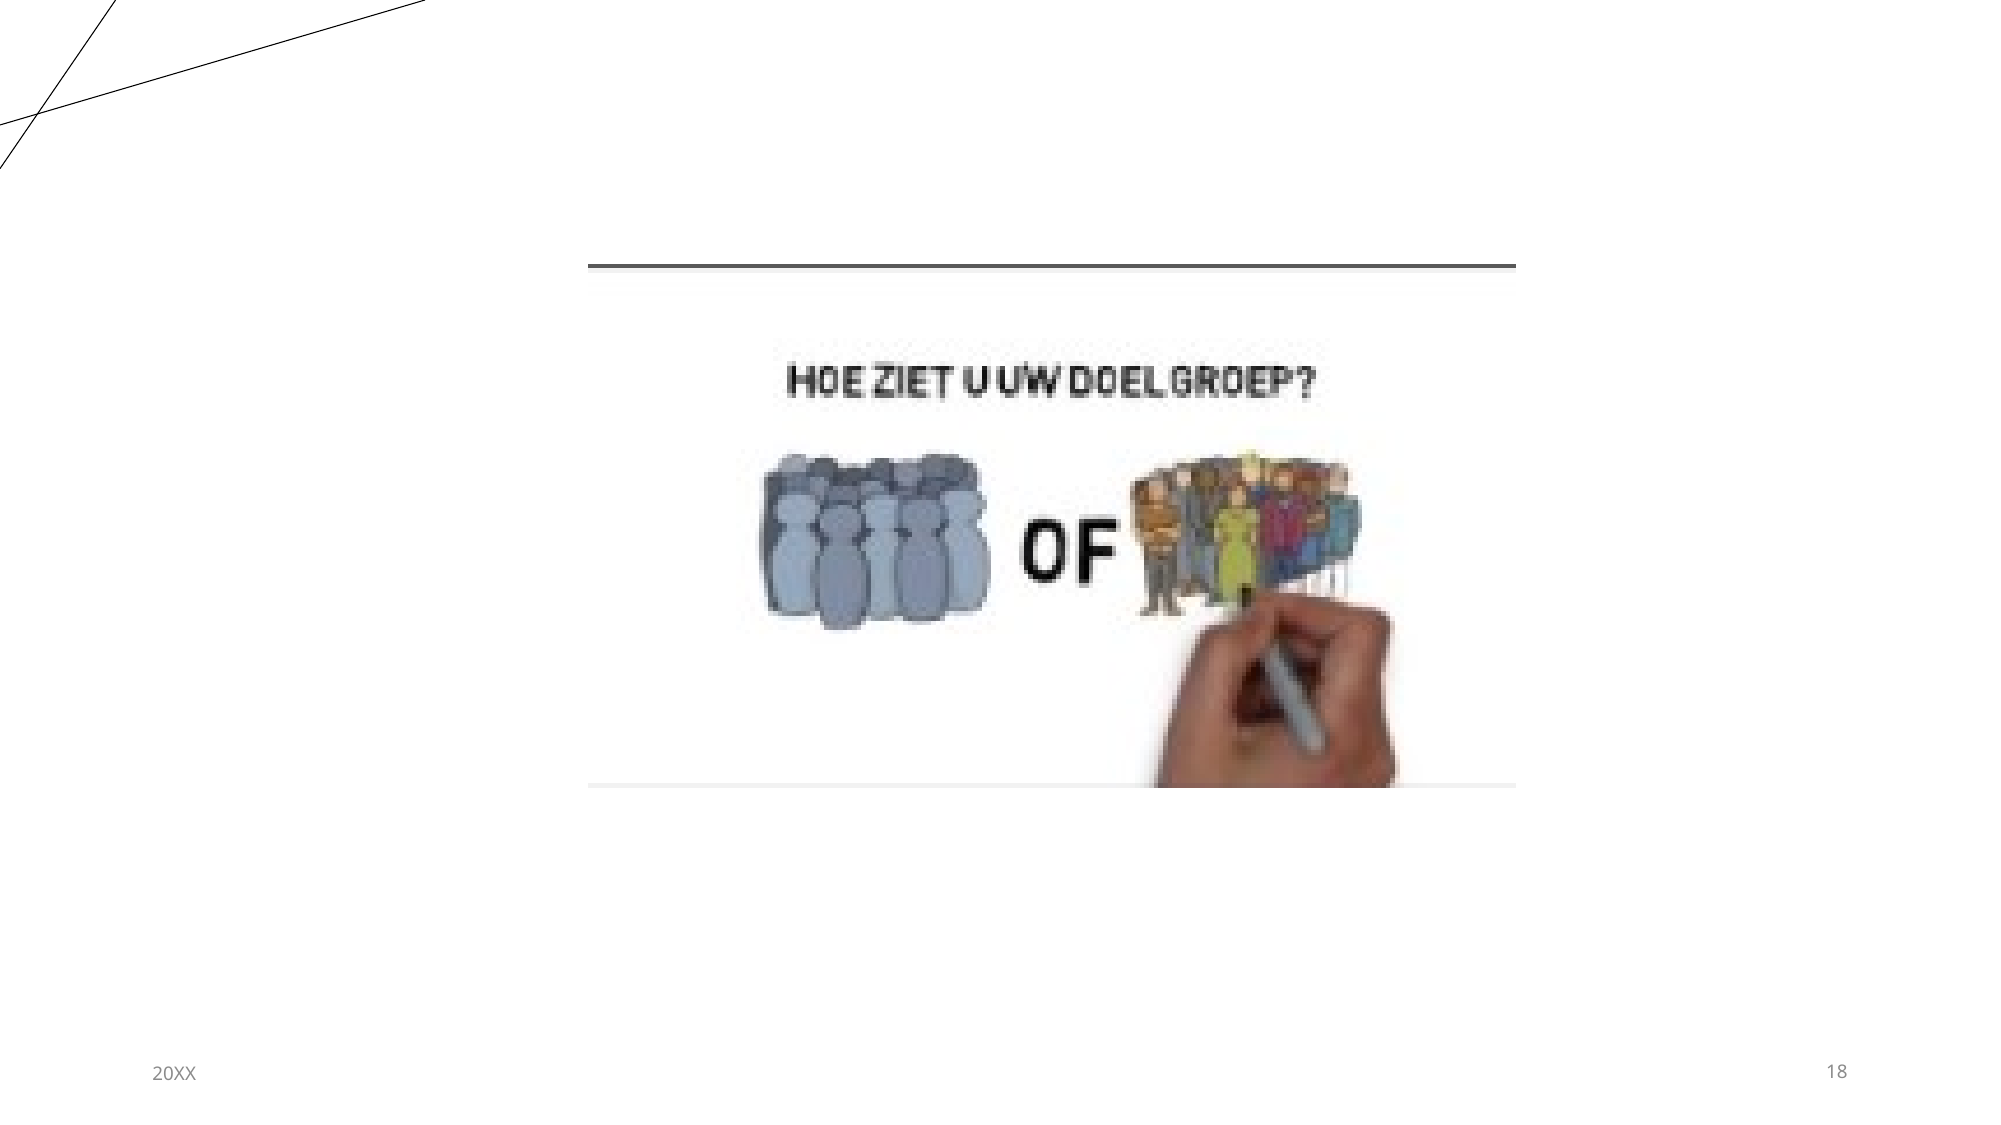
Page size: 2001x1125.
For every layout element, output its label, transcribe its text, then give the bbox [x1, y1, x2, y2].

slide_number 18 [1412, 1042, 1863, 1103]
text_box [587, 263, 1517, 789]
slide_number 20XX [137, 1042, 588, 1103]
